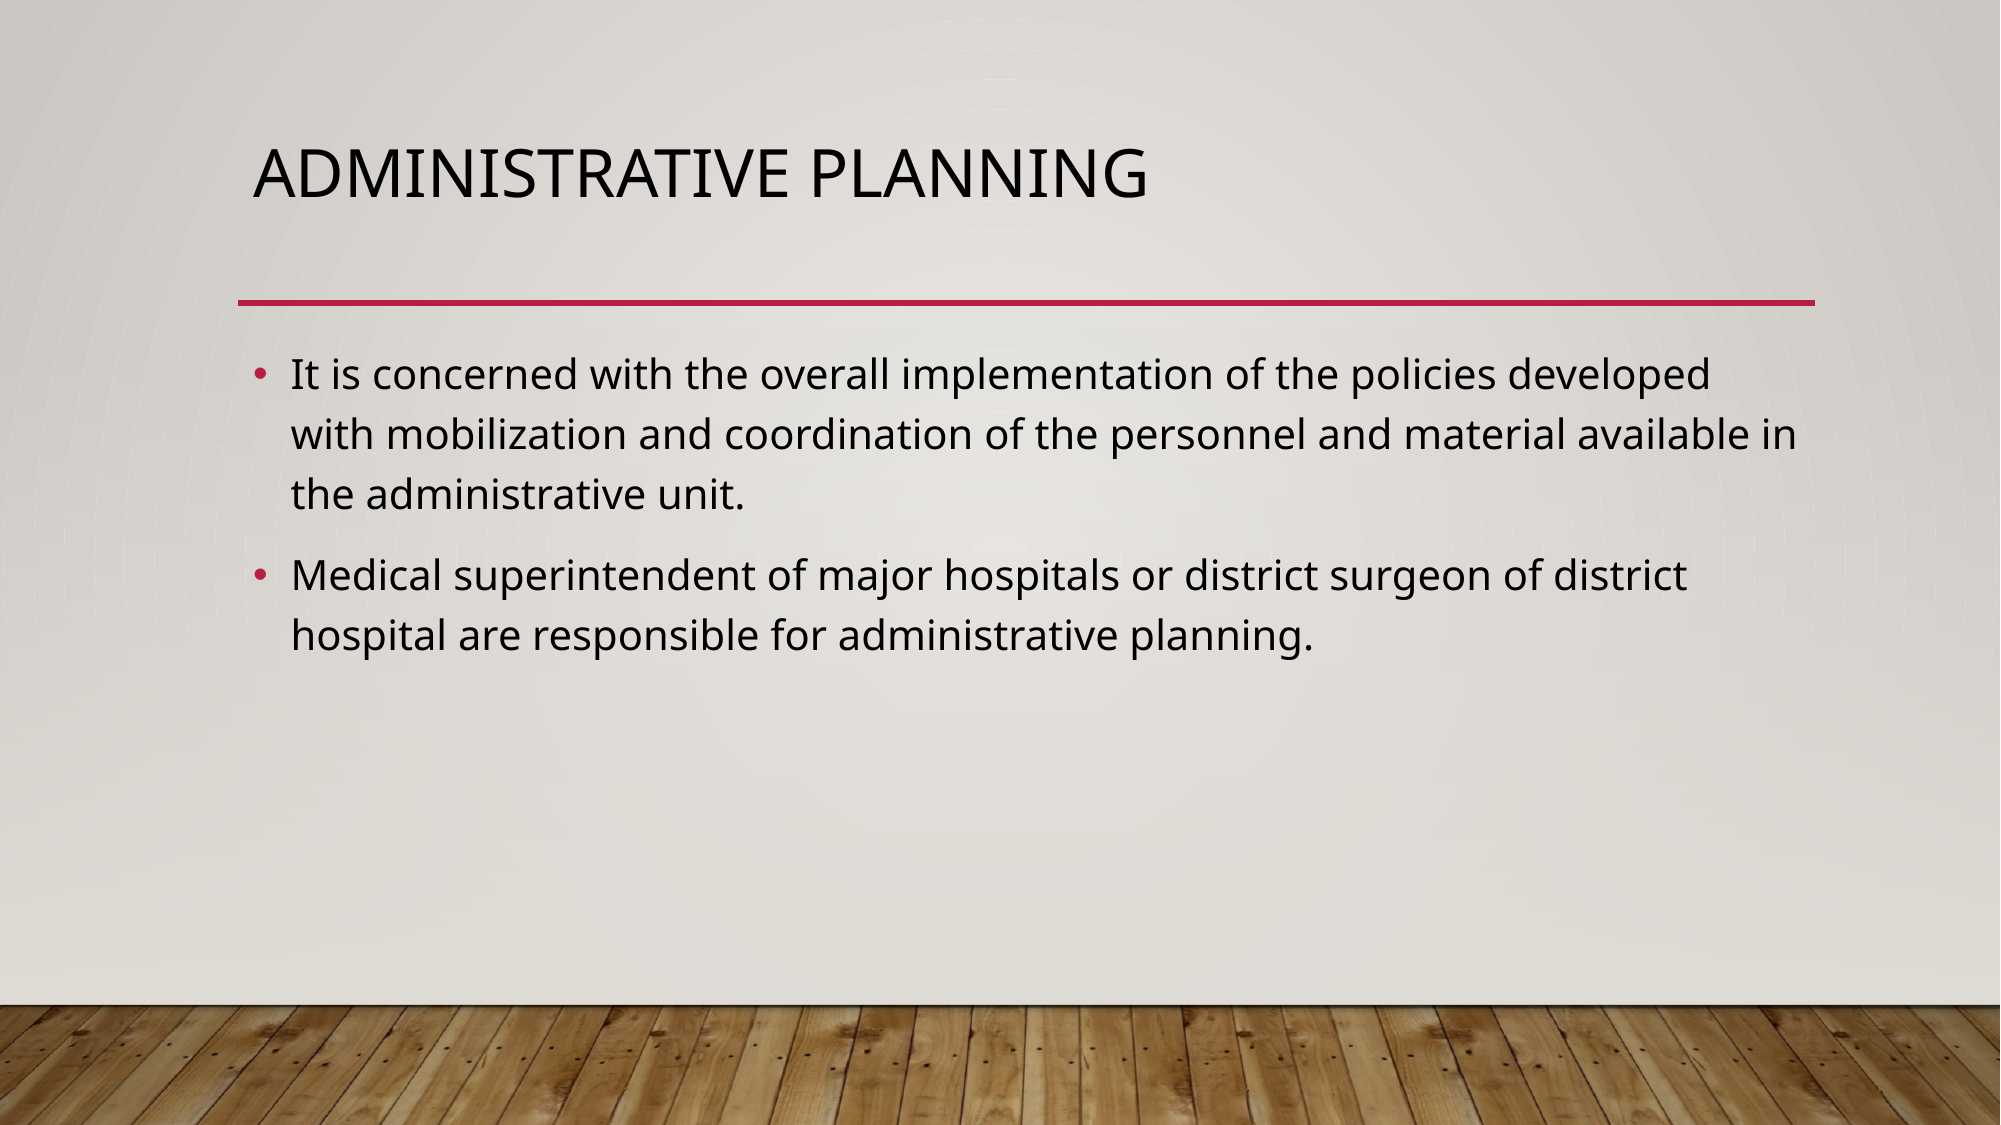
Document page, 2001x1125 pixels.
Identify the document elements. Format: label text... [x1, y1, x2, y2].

picture [0, 1005, 2000, 1125]
list It is concerned with the overall implementation of the policies developed with mobilization and coordination of the personnel and material available in the administrative unit. Medical superintendent of major hospitals or district surgeon of district hospital are responsible for administrative planning. [238, 330, 1814, 897]
title Administrative planning [238, 131, 1814, 305]
